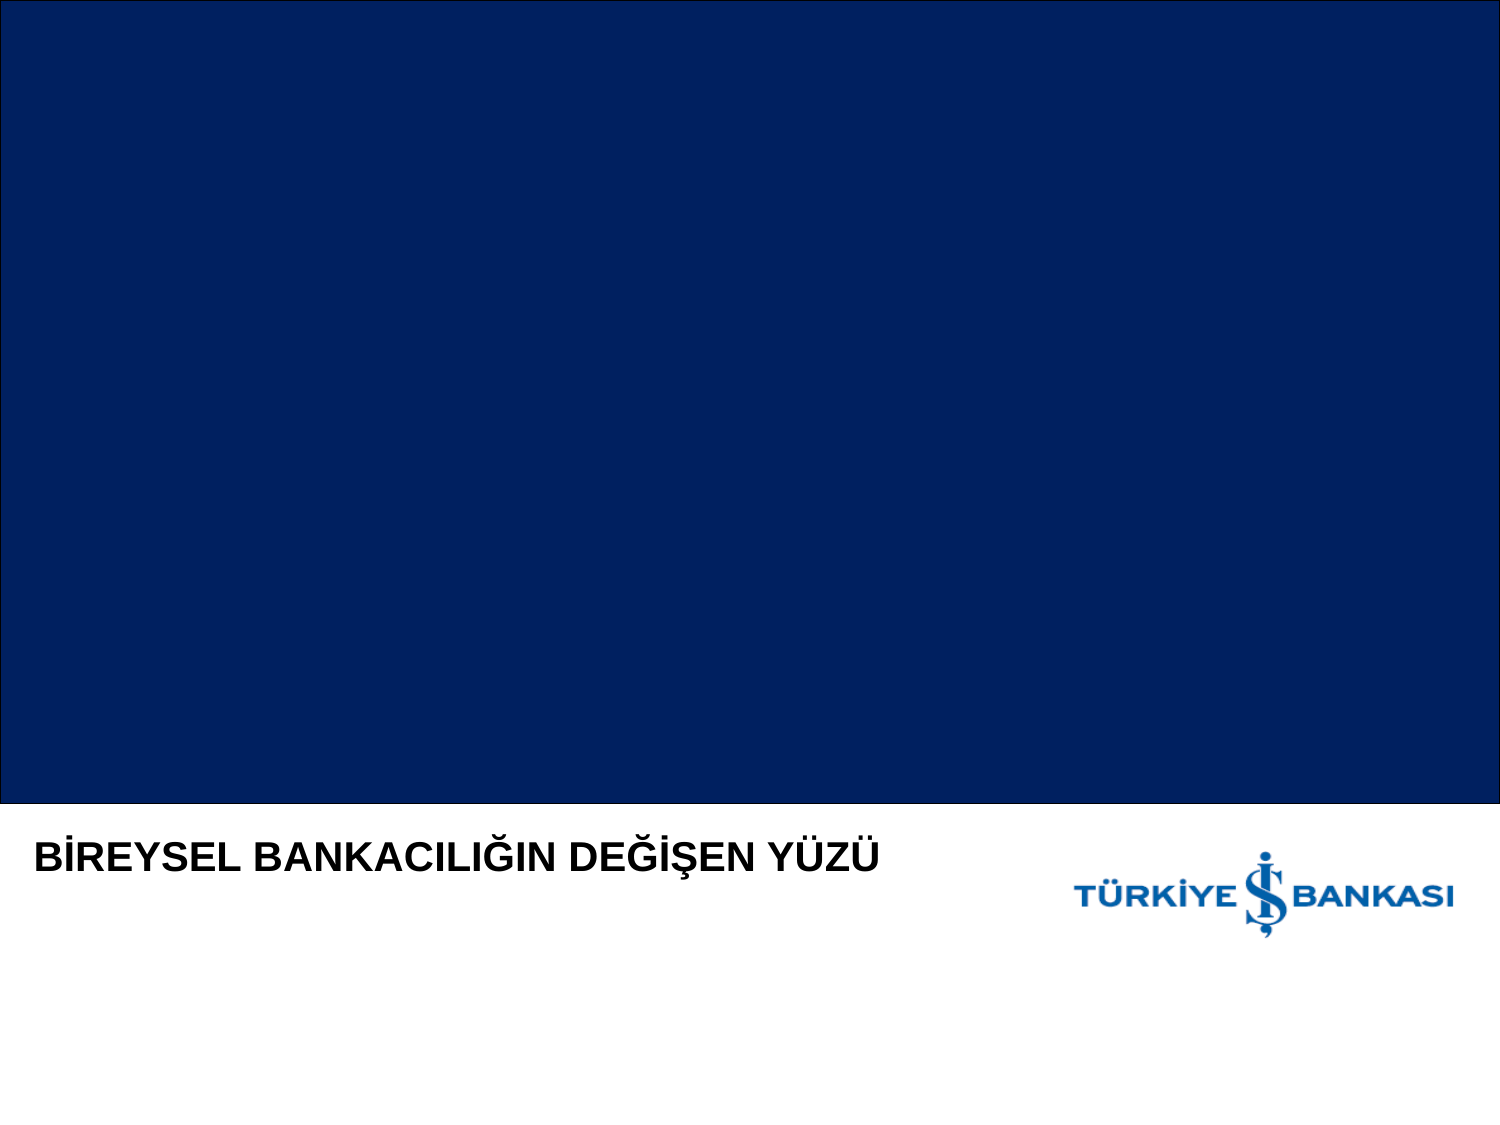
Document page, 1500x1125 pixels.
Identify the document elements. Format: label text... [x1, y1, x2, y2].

title BİREYSEL BANKACILIĞIN DEĞİŞEN YÜZÜ [18, 822, 1124, 993]
picture [1053, 812, 1490, 973]
